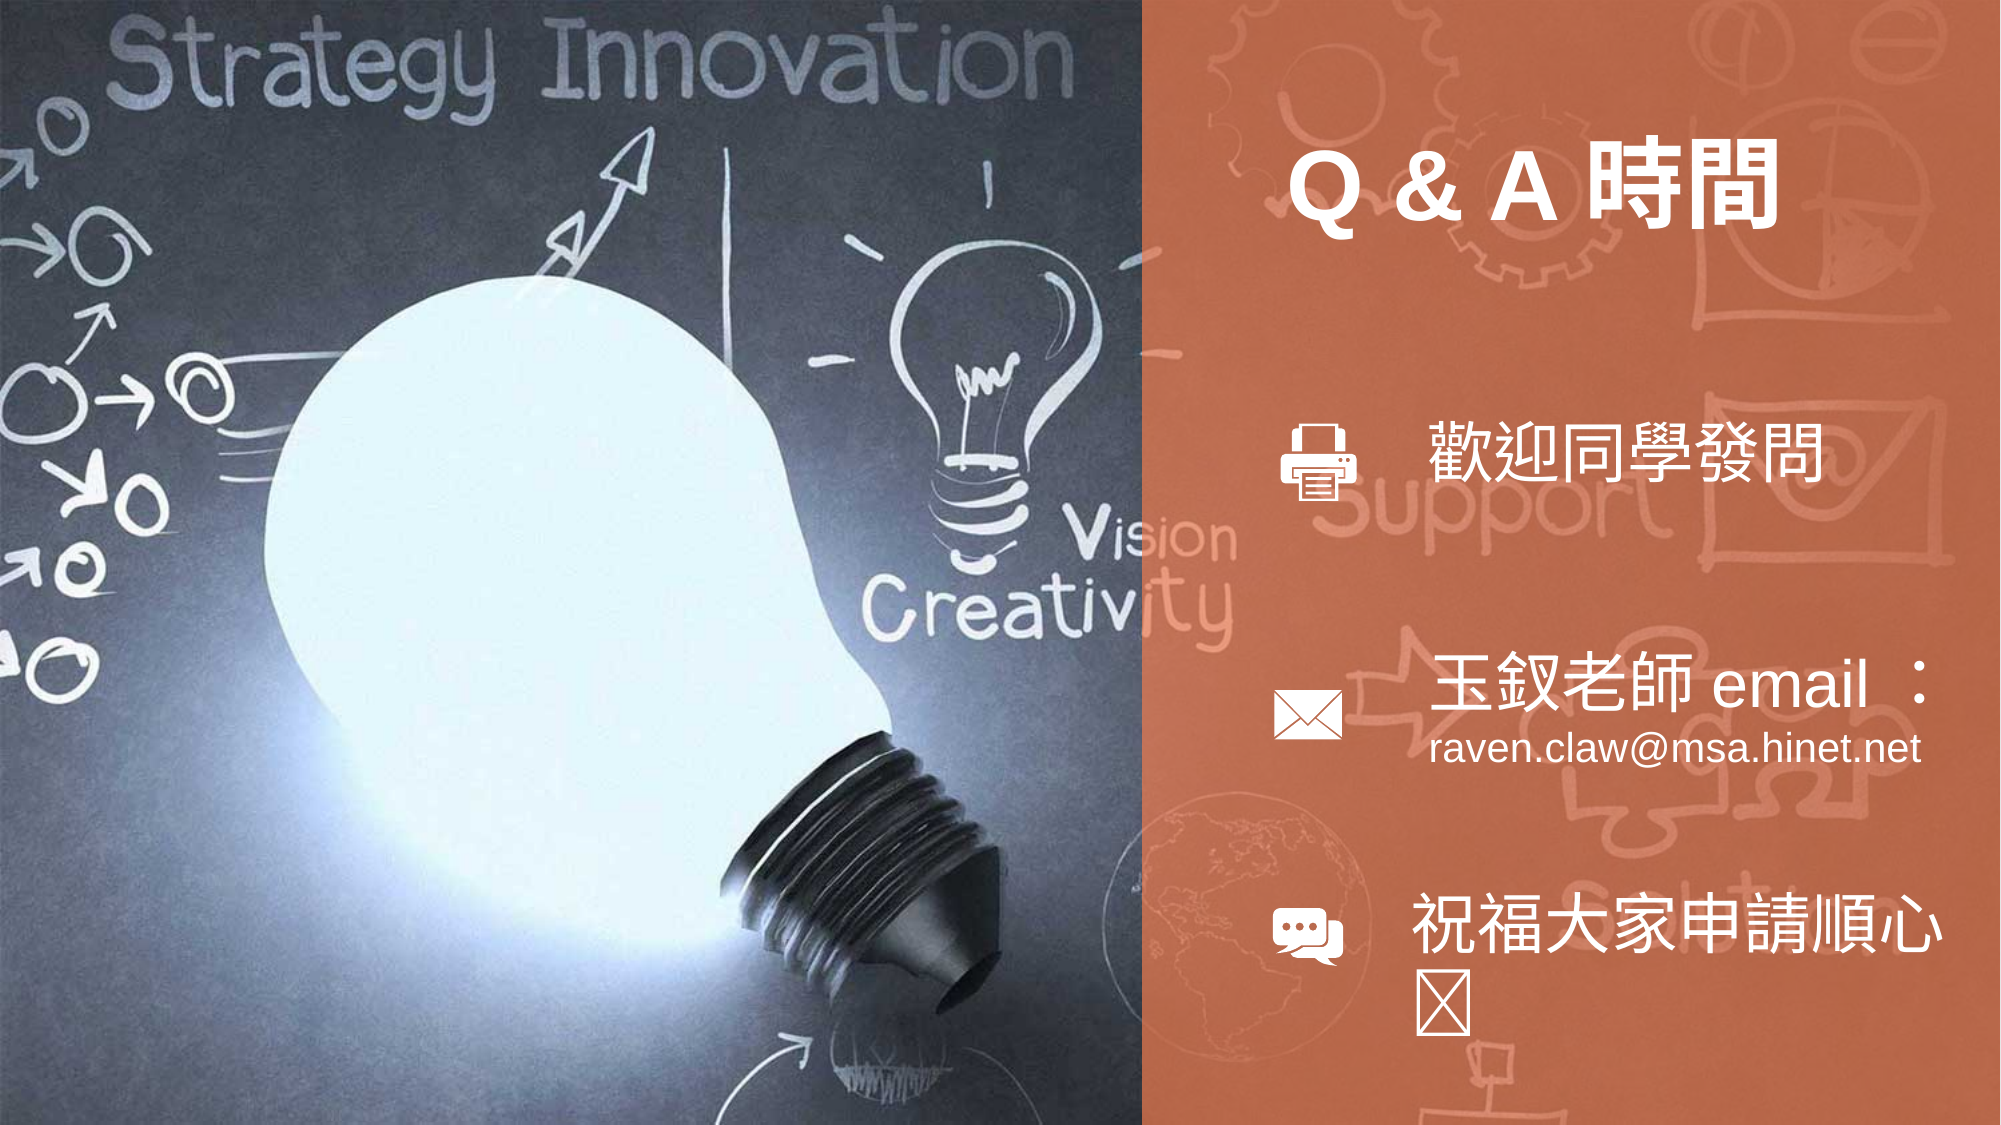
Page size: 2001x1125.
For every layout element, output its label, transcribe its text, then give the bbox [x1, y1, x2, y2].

text_box Q & A時間 [1271, 113, 1913, 249]
text_box [1271, 907, 1345, 967]
text_box 玉釵老師email： raven.claw@msa.hinet.net [1413, 633, 1969, 779]
text_box 歡迎同學發問 [1412, 403, 1917, 498]
text_box [1271, 689, 1345, 741]
text_box [1279, 422, 1358, 502]
text_box [1141, 0, 2000, 1125]
picture [0, 0, 1141, 1125]
text_box 祝福大家申請順心 [1396, 874, 1969, 1049]
